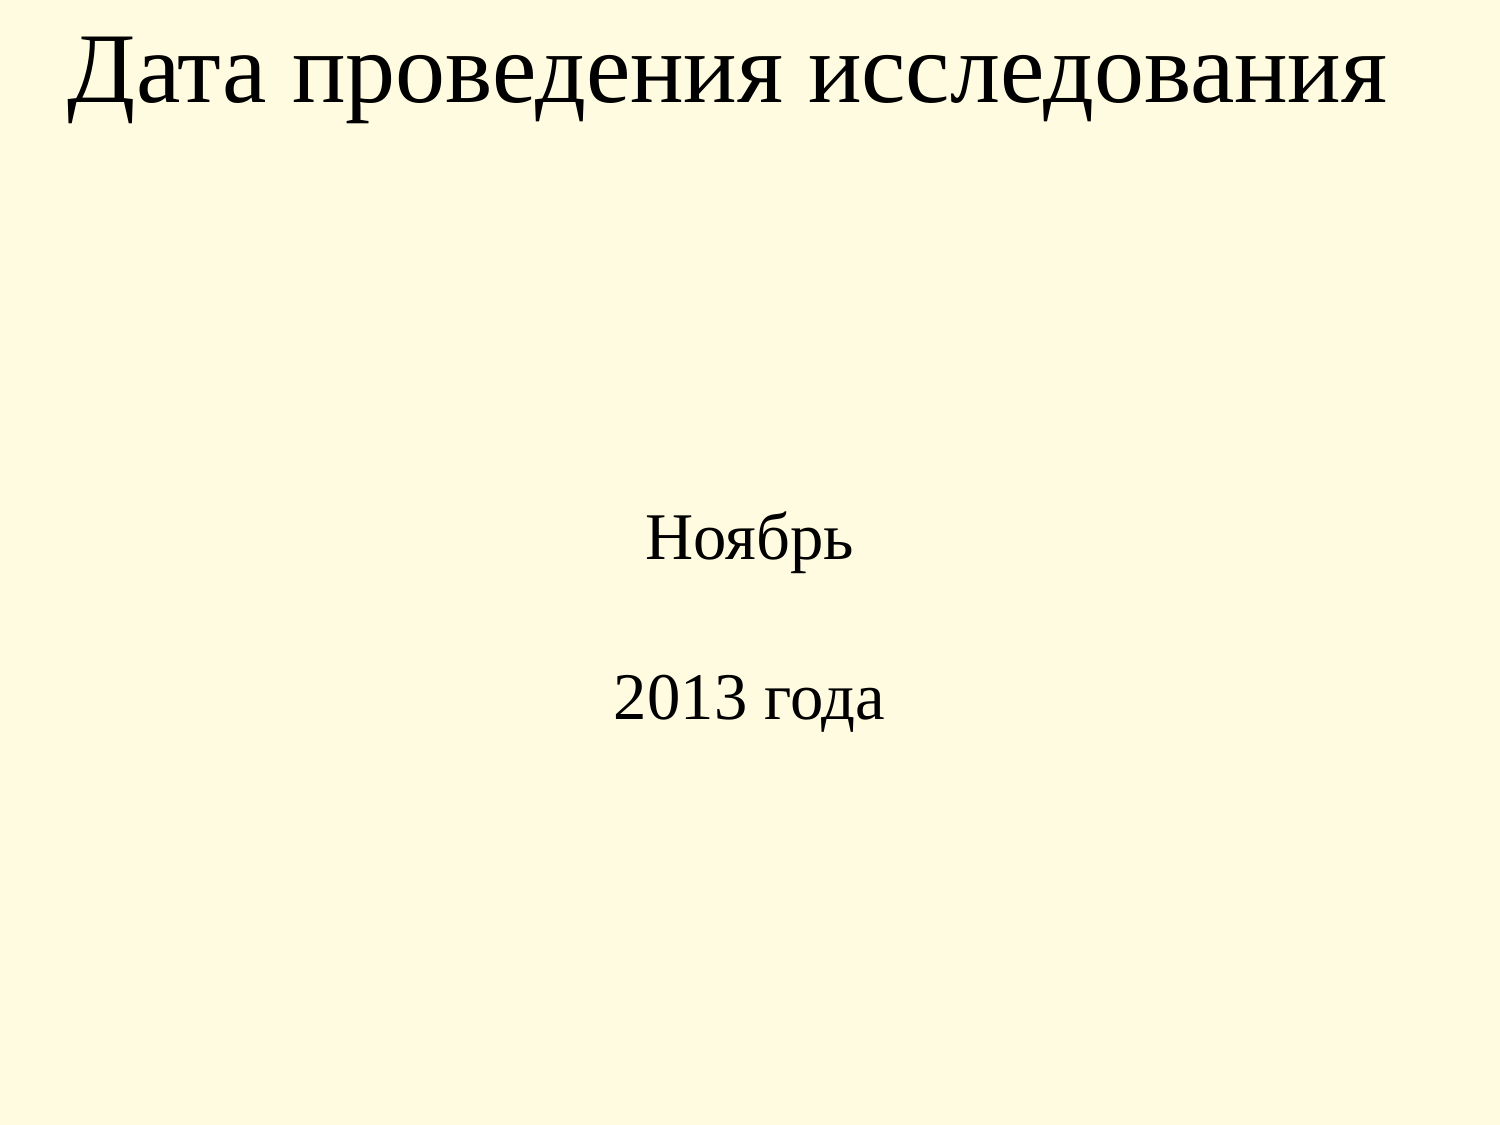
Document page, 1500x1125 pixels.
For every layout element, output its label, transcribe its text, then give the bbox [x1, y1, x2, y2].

text_box Ноябрь 2013 года [0, 405, 1500, 741]
text_box Дата проведения исследования [53, 0, 1447, 131]
